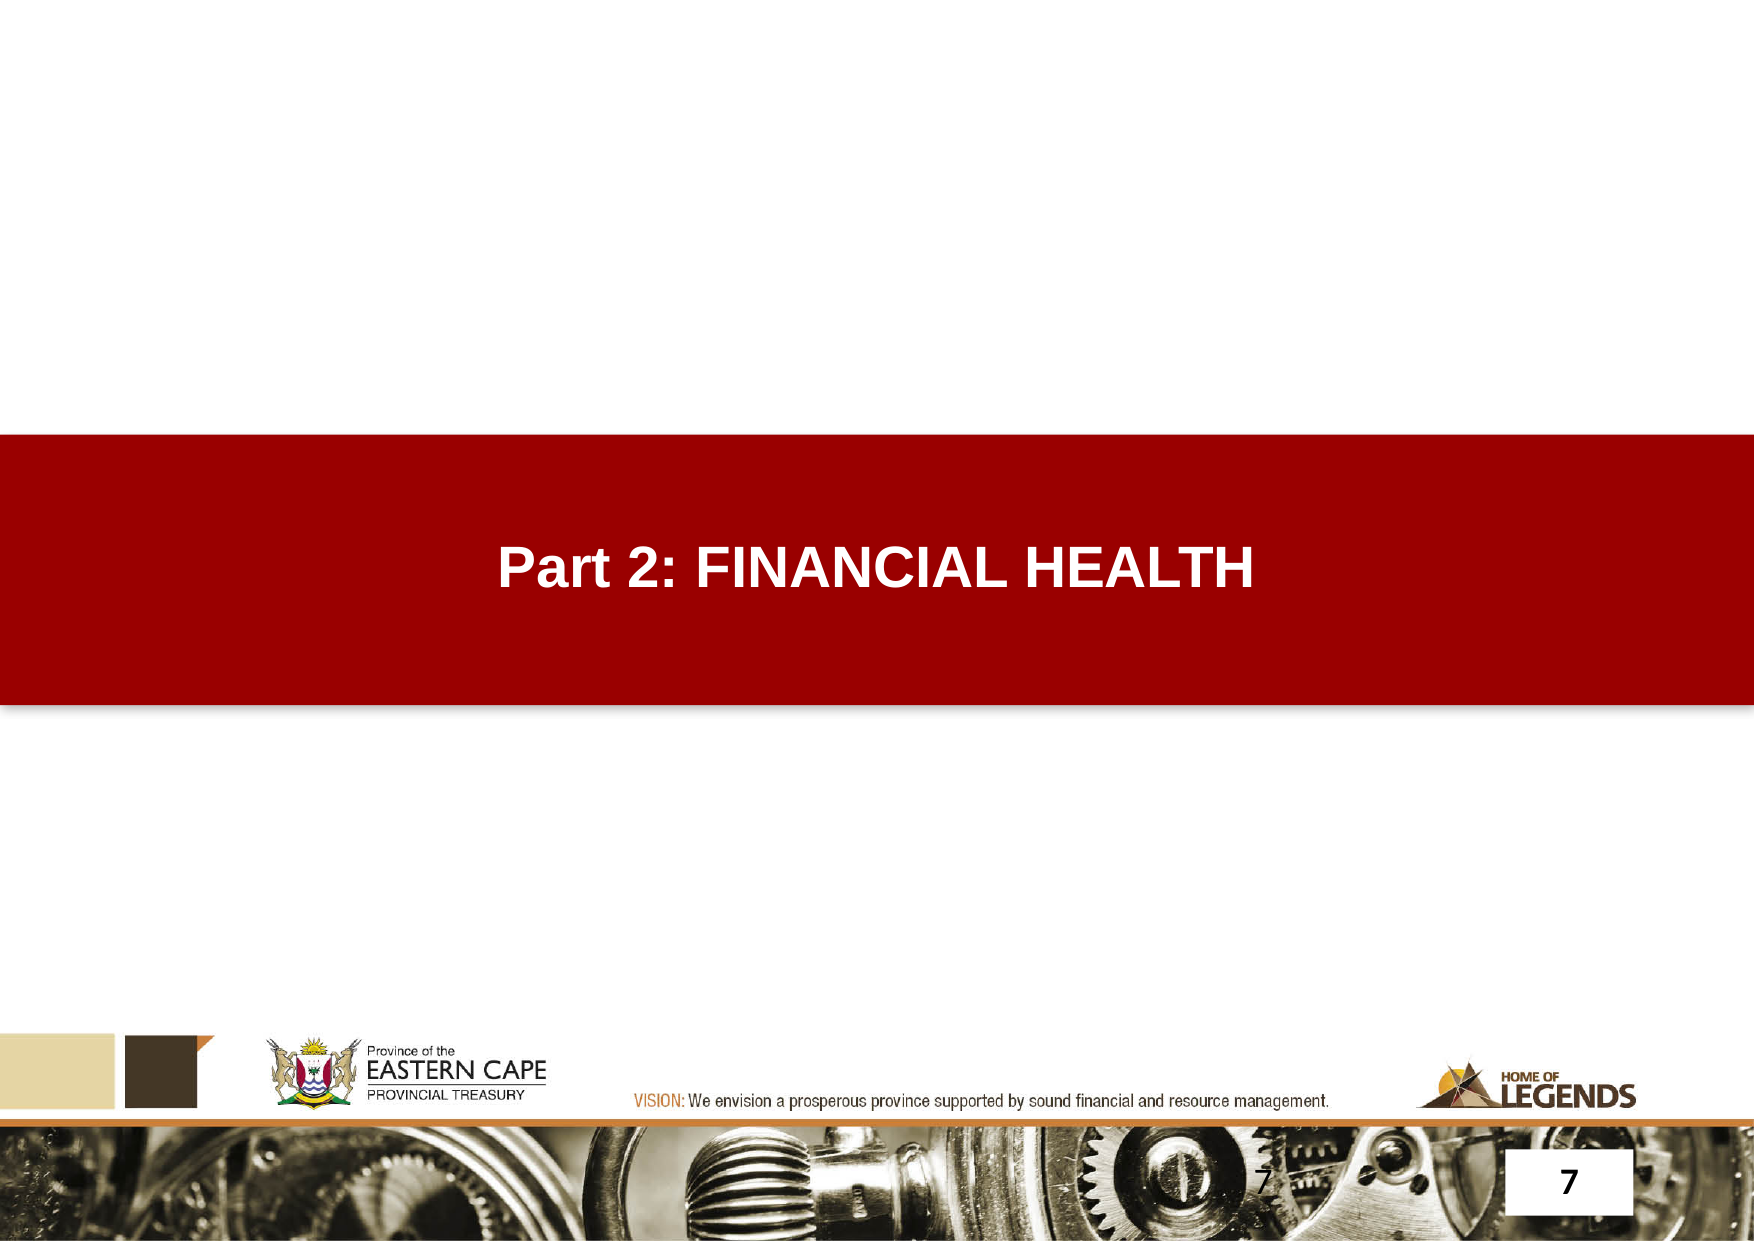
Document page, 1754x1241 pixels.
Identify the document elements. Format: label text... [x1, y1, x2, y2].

text_box Part 2: FINANCIAL HEALTH [0, 434, 1754, 706]
text_box 7 [1505, 1149, 1634, 1216]
slide_number 7 [1238, 1149, 1505, 1216]
picture [0, 706, 1754, 1241]
picture [0, 0, 1754, 434]
